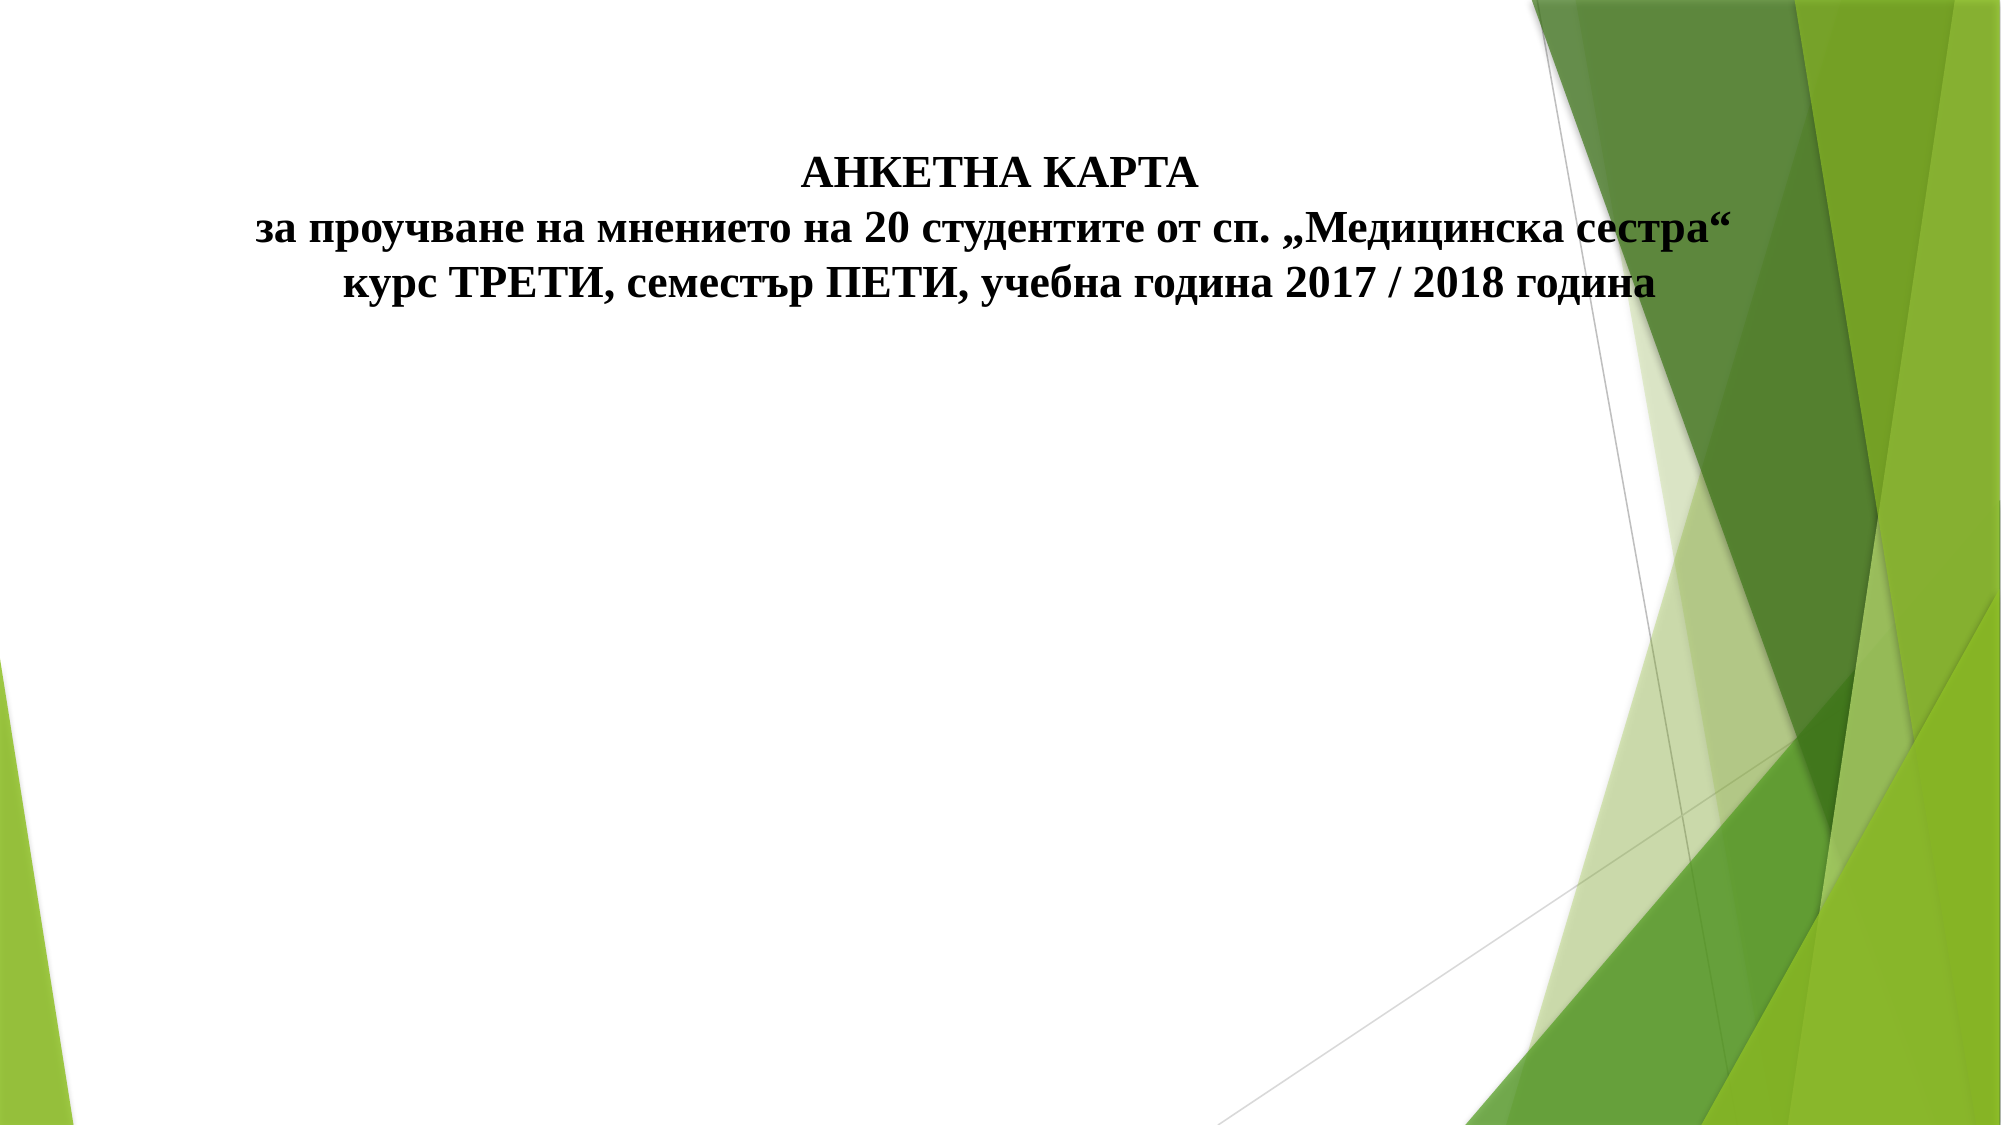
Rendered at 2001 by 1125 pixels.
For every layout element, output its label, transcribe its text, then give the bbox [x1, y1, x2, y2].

title АНКЕТНА КАРТА за проучване на мнението на 20 студентите от сп. „Медицинска сестра“ курс ТРЕТИ, семестър ПЕТИ, учебна година 2017 / 2018 година [137, 24, 1863, 856]
